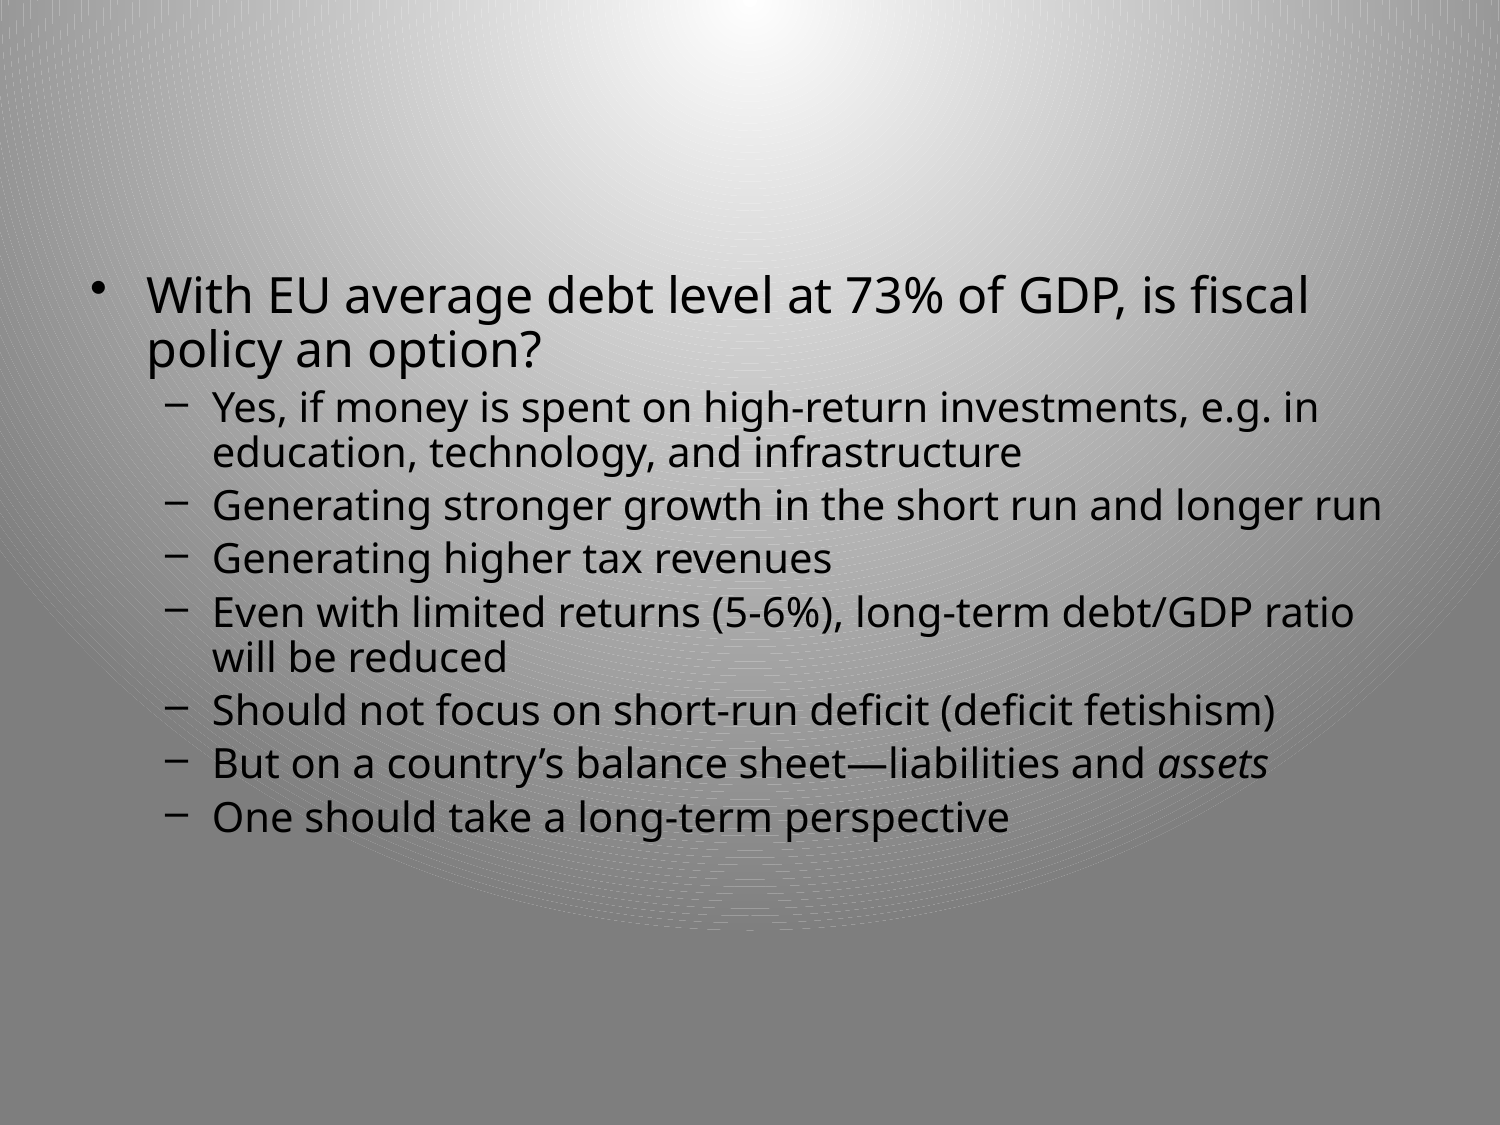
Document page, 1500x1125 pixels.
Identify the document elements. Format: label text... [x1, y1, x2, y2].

list With EU average debt level at 73% of GDP, is fiscal policy an option? Yes, if money is spent on high-return investments, e.g. in education, technology, and infrastructure Generating stronger growth in the short run and longer run Generating higher tax revenues Even with limited returns (5-6%), long-term debt/GDP ratio will be reduced Should not focus on short-run deficit (deficit fetishism) But on a country’s balance sheet—liabilities and assets One should take a long-term perspective [74, 262, 1426, 1006]
